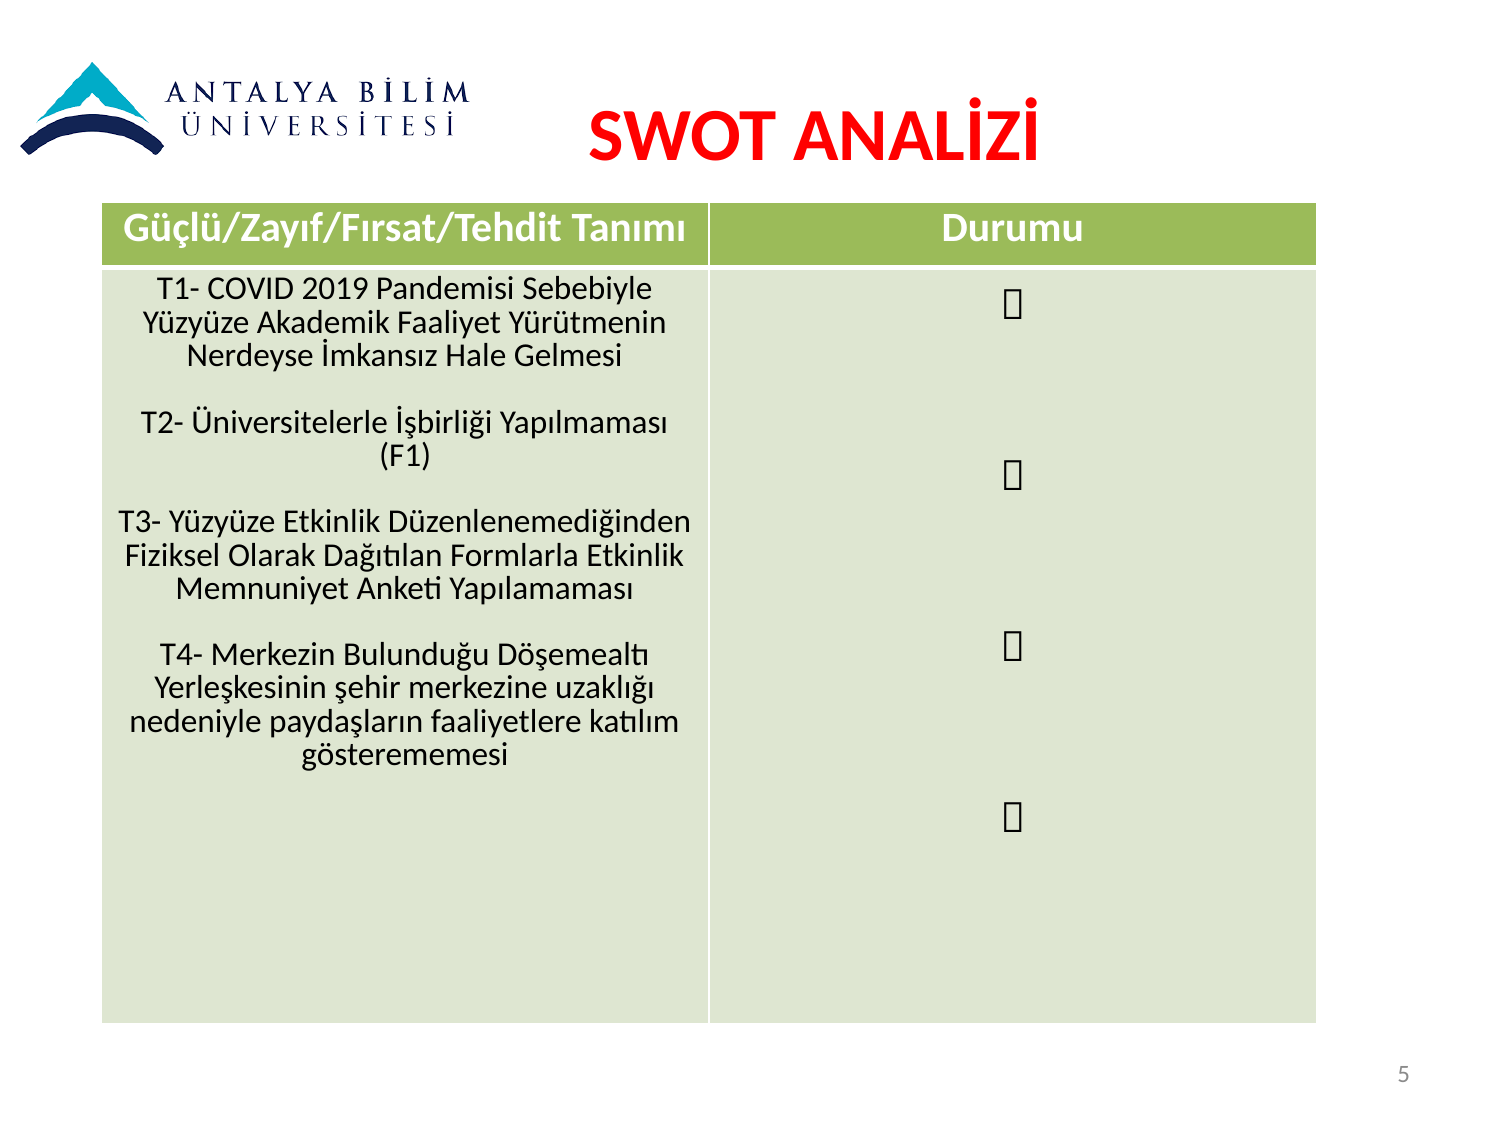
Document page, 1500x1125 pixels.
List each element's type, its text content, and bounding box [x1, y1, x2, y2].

picture [20, 59, 471, 155]
table_cell T1- COVID 2019 Pandemisi Sebebiyle Yüzyüze Akademik Faaliyet Yürütmenin Nerdeyse İmkansız Hale Gelmesi T2- Üniversitelerle İşbirliği Yapılmaması (F1) T3- Yüzyüze Etkinlik Düzenlenemediğinden Fiziksel Olarak Dağıtılan Formlarla Etkinlik Memnuniyet Anketi Yapılamaması T4- Merkezin Bulunduğu Döşemealtı Yerleşkesinin şehir merkezine uzaklığı nedeniyle paydaşların faaliyetlere katılım gösterememesi [102, 262, 708, 1015]
text_box SWOT ANALİZİ [242, 78, 1388, 184]
slide_number 5 [1074, 1042, 1425, 1103]
table_cell     [710, 262, 1316, 1015]
table_header Durumu [710, 203, 1316, 257]
table_header Güçlü/Zayıf/Fırsat/Tehdit Tanımı [102, 203, 708, 257]
